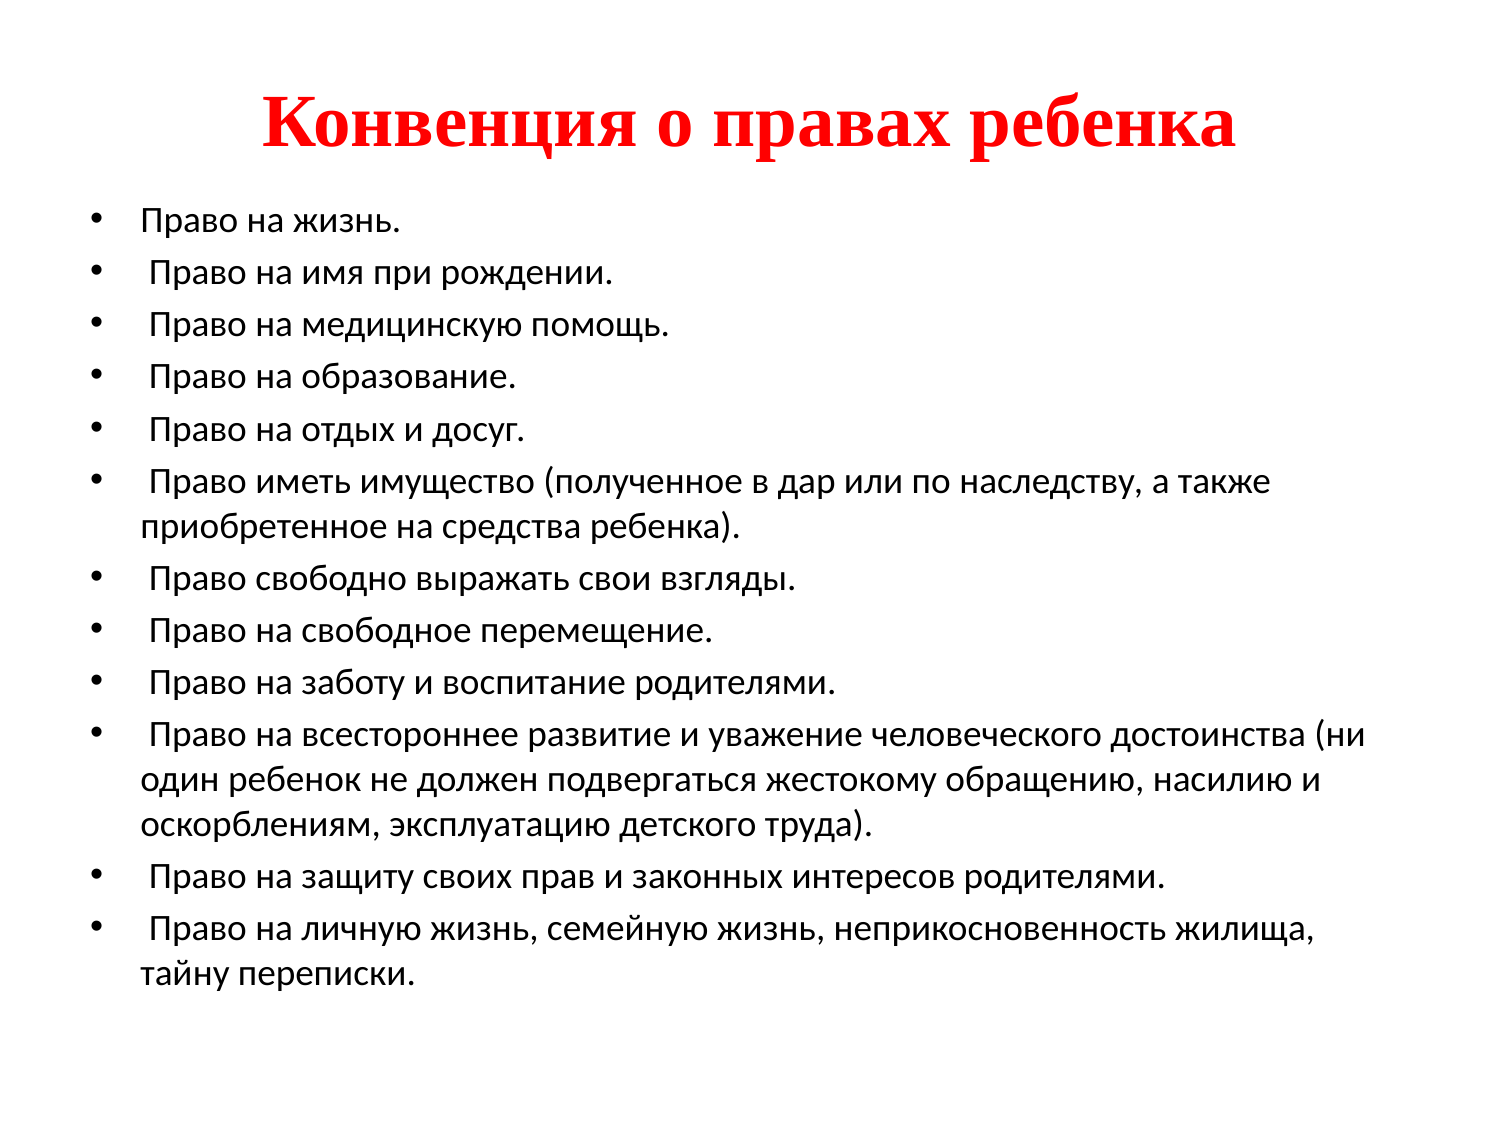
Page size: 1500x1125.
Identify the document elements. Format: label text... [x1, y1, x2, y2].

list Право на жизнь. Право на имя при рождении. Право на медицинскую помощь. Право на образование. Право на отдых и досуг. Право иметь имущество (полученное в дар или по наследству, а также приобретенное на средства ребенка). Право свободно выражать свои взгляды. Право на свободное перемещение. Право на заботу и воспитание родителями. Право на всестороннее развитие и уважение человеческого достоинства (ни один ребенок не должен подвергаться жестокому обращению, насилию и оскорблениям, эксплуатацию детского труда). Право на защиту своих прав и законных интересов родителями. Право на личную жизнь, семейную жизнь, неприкосновенность жилища, тайну переписки. [75, 187, 1425, 1005]
title Конвенция о правах ребенка [75, 45, 1425, 187]
